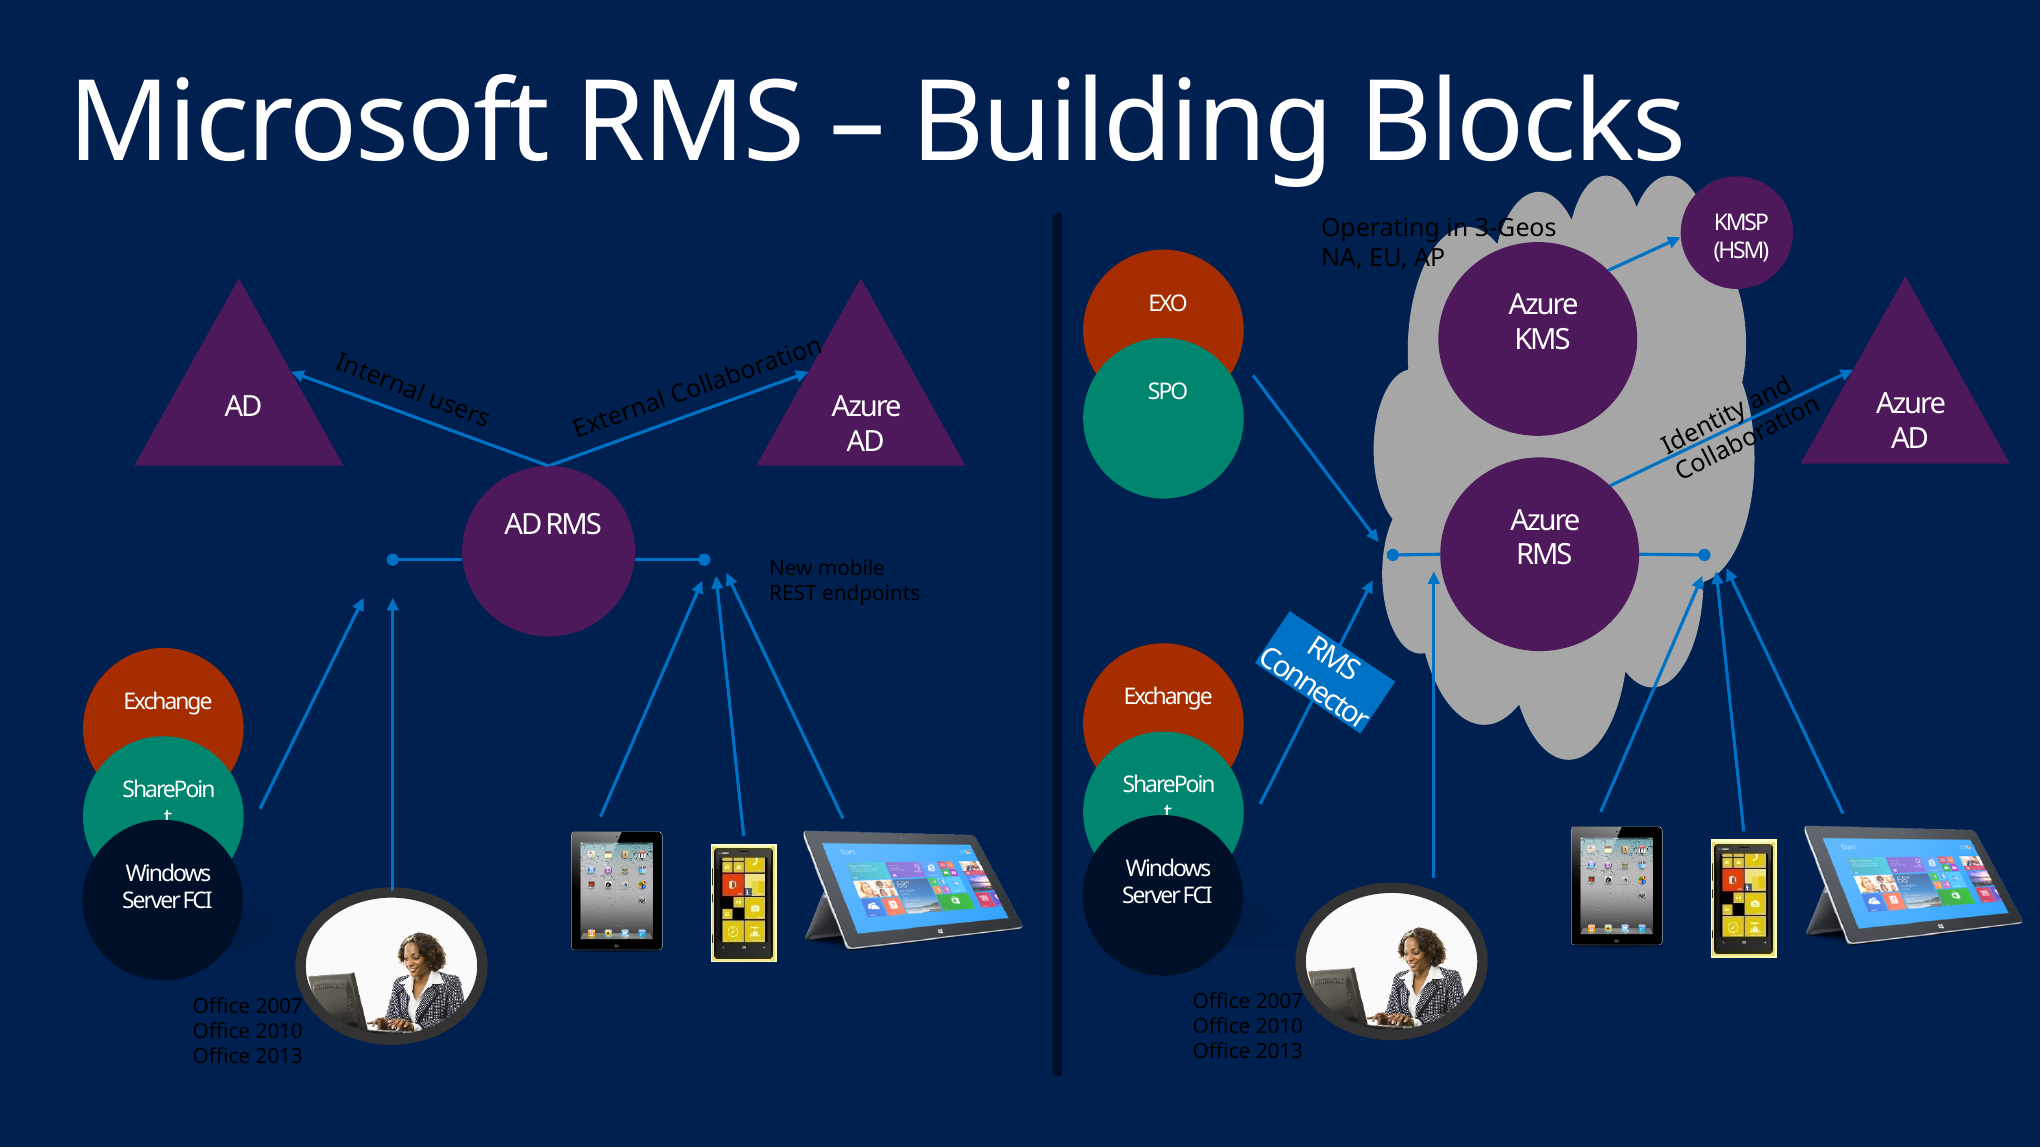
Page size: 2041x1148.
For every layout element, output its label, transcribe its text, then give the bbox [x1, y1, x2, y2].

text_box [1082, 173, 2030, 1072]
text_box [636, 277, 966, 467]
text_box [553, 546, 1030, 964]
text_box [1082, 579, 1389, 976]
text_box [82, 277, 636, 1077]
title Microsoft RMS – Building Blocks [45, 48, 1996, 199]
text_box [1607, 176, 1794, 290]
